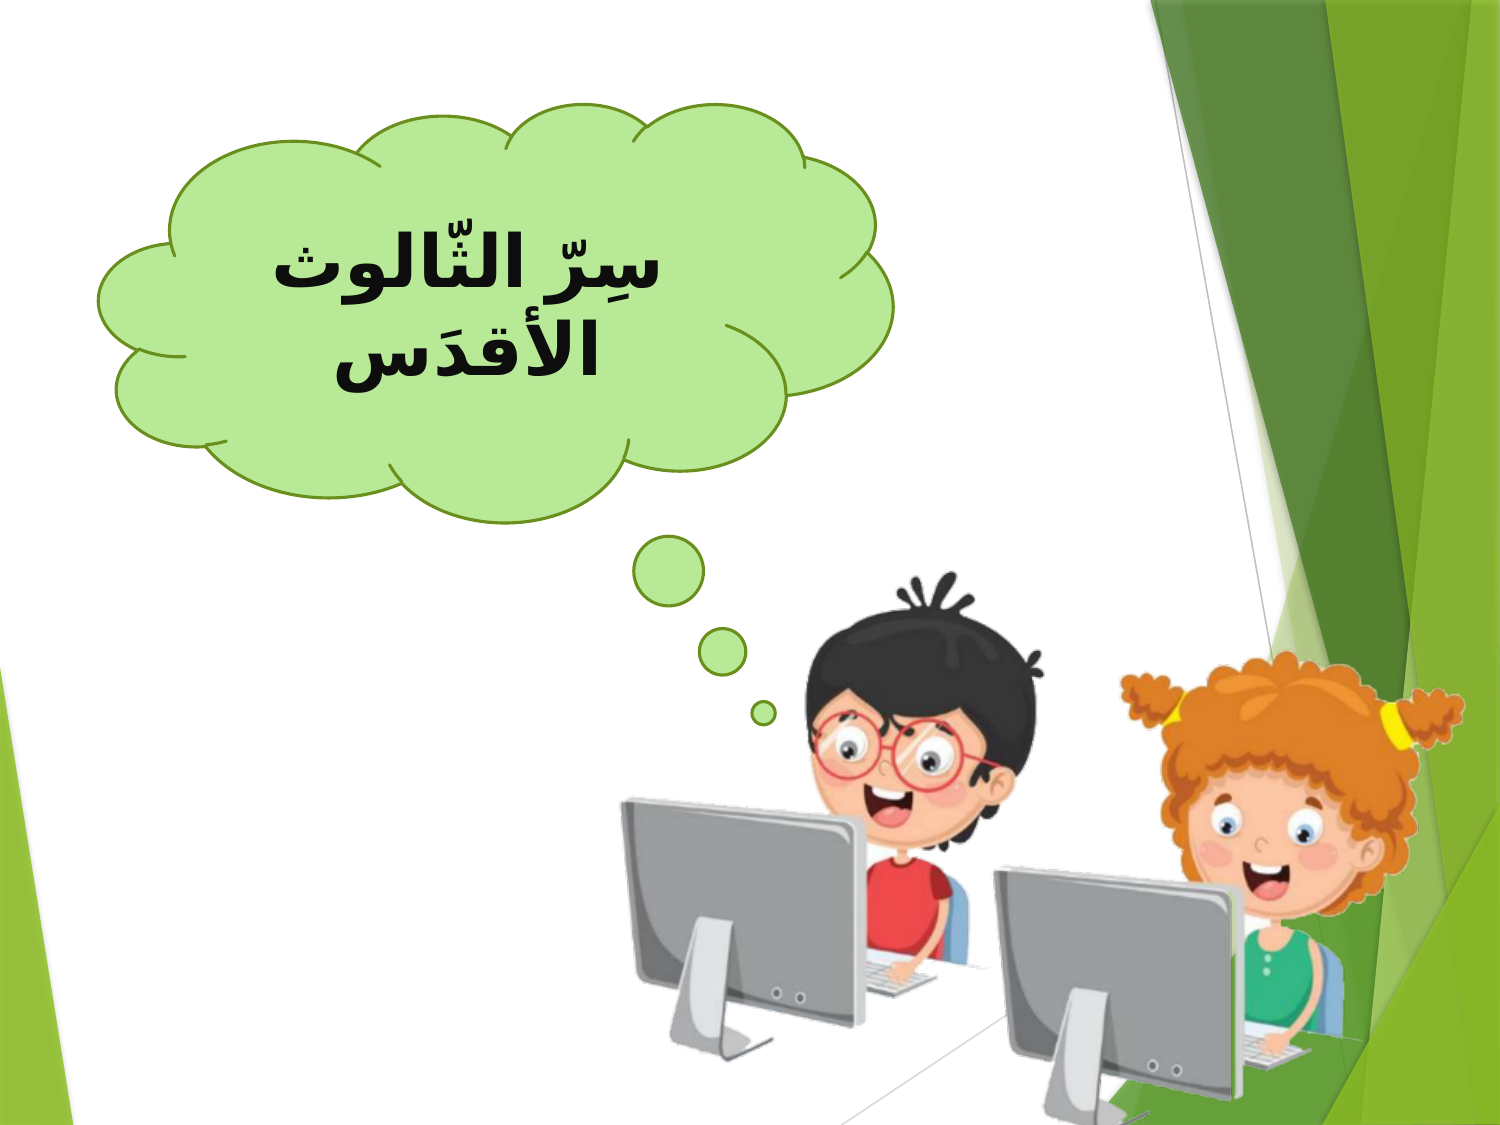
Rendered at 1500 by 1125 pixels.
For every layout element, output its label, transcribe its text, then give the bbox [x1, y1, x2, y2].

picture [583, 533, 1500, 1125]
text_box سِرّ الثّالوث الأقدَس [96, 102, 895, 525]
